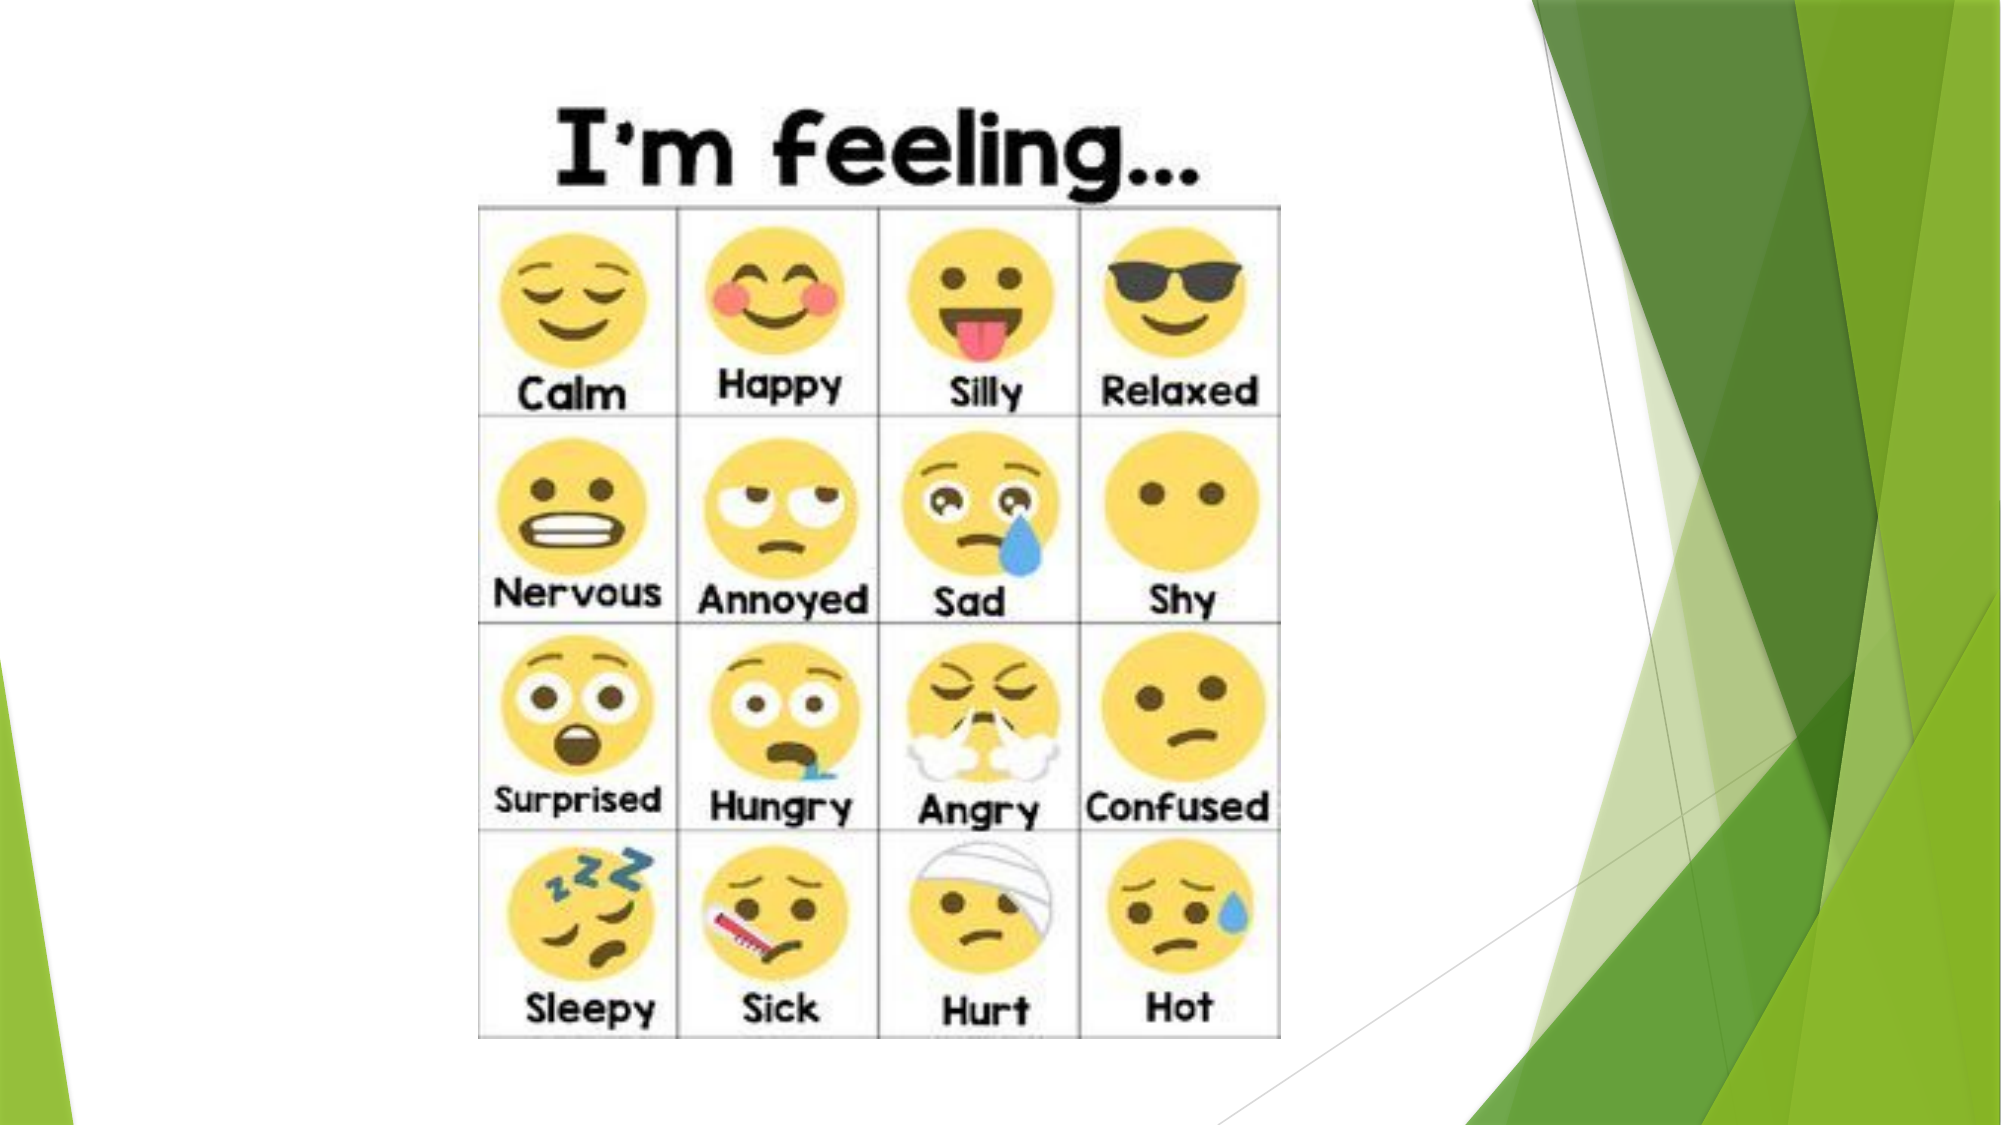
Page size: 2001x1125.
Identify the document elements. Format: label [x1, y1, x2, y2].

picture [477, 85, 1281, 1040]
